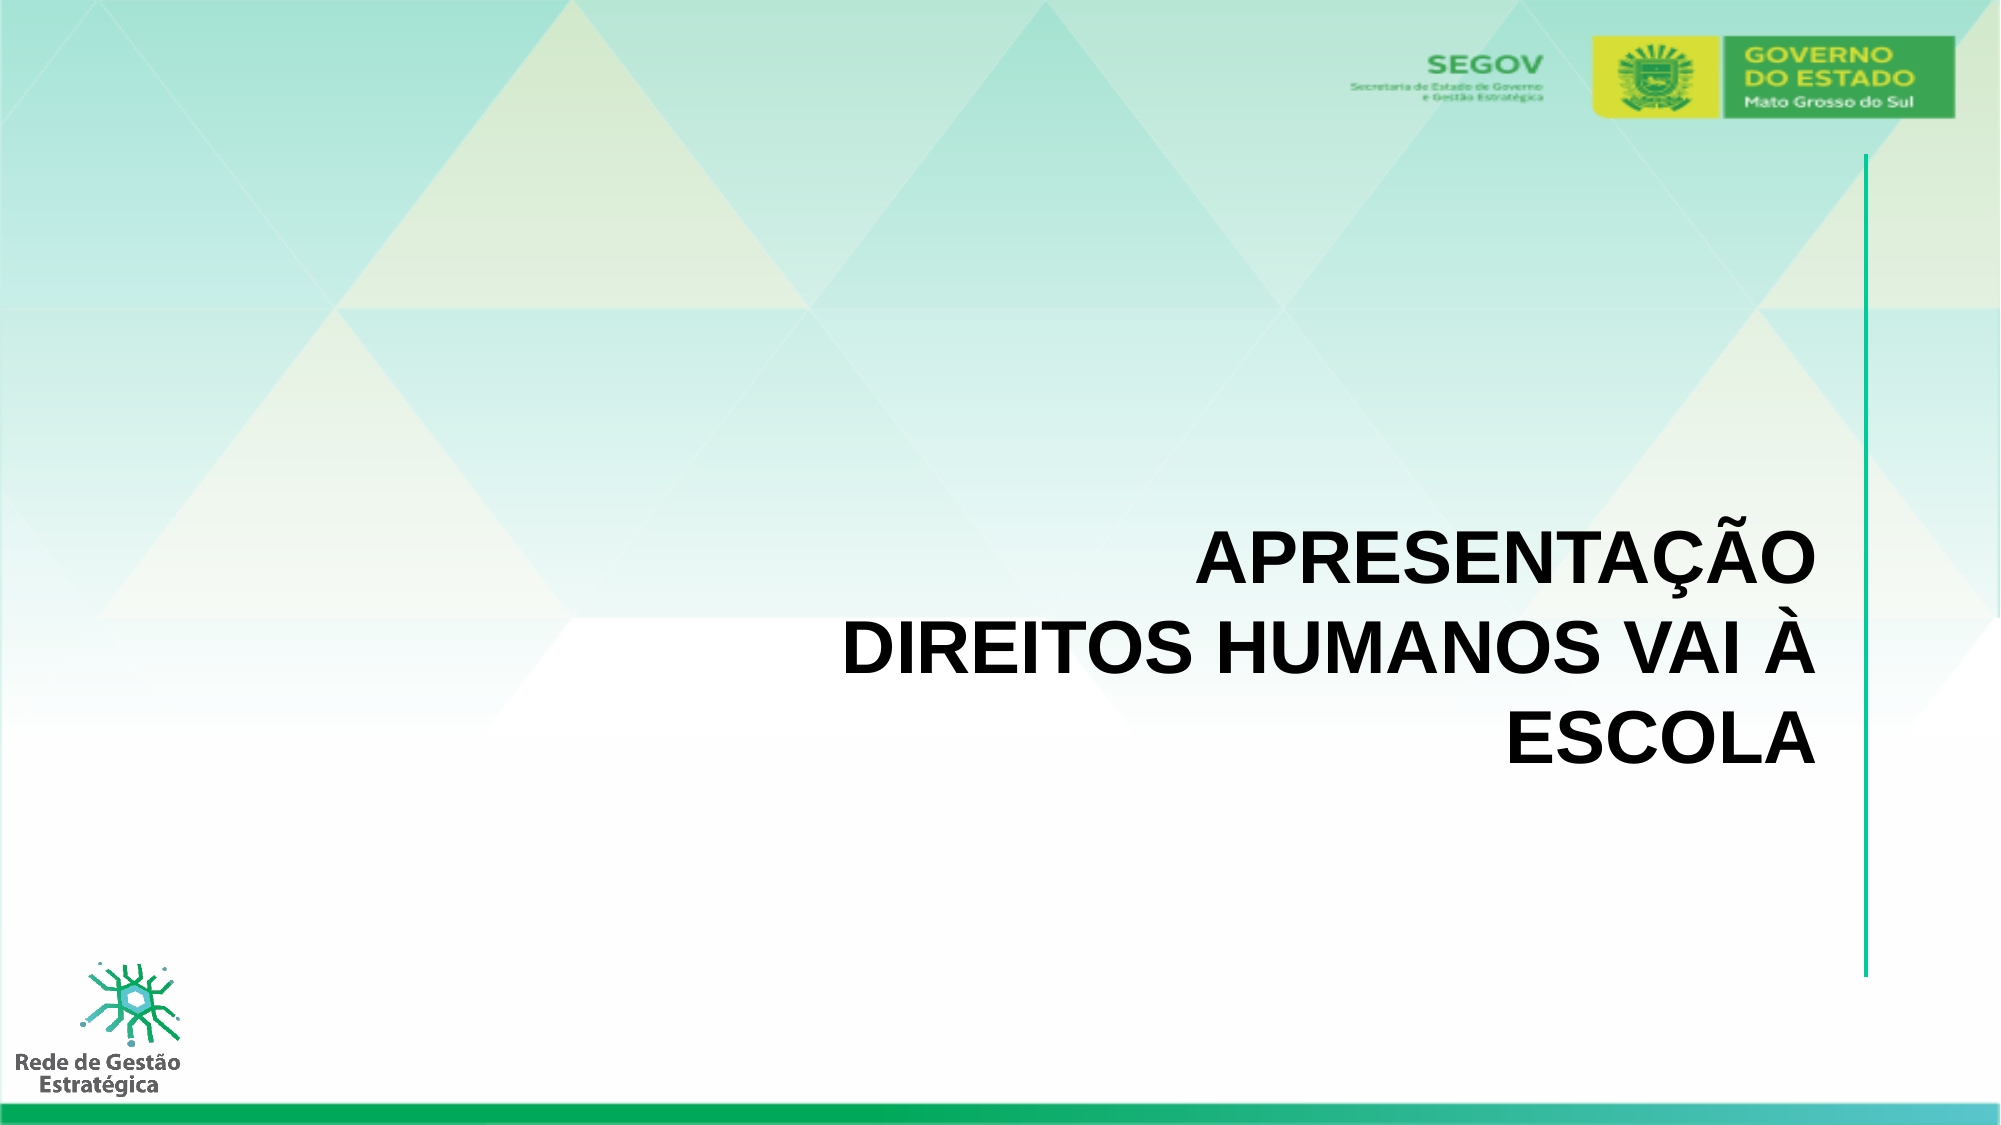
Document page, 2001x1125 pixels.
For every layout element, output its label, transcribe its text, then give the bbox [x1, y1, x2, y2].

text_box Apresentação Direitos Humanos vai à Escola [514, 500, 1834, 786]
picture [0, 0, 2001, 1125]
